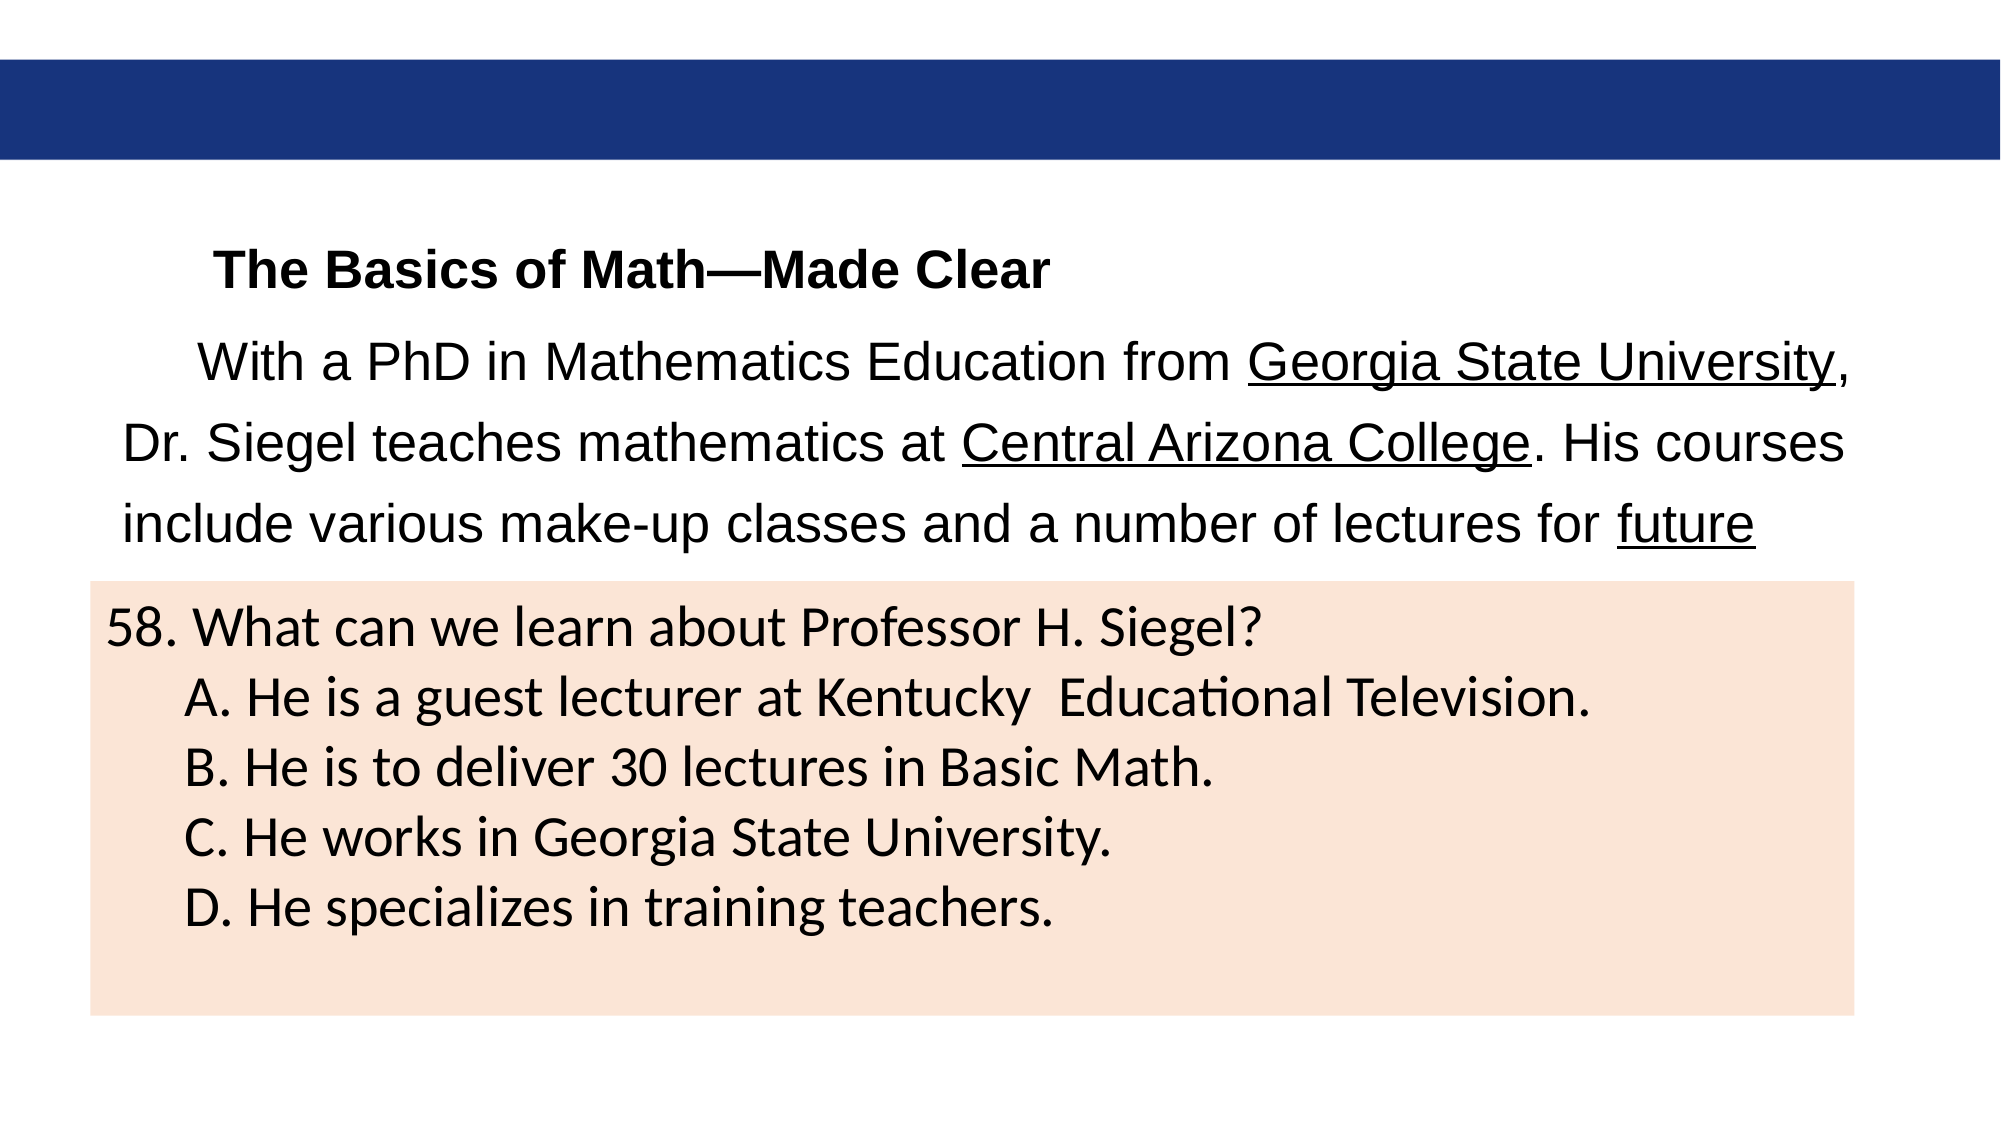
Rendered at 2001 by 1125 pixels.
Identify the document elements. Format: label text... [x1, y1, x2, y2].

text_box 58. What can we learn about Professor H. Siegel? A. He is a guest lecturer at Kentucky Educational Television. B. He is to deliver 30 lectures in Basic Math. C. He works in Georgia State University. D. He specializes in training teachers. [90, 581, 1855, 1016]
list The Basics of Math—Made Clear With a PhD in Mathematics Education from Georgia State University, Dr. Siegel teaches mathematics at Central Arizona College. His courses include various make-up classes and a number of lectures for future primary school teachers. [107, 210, 1893, 1057]
picture [0, 0, 2001, 1125]
